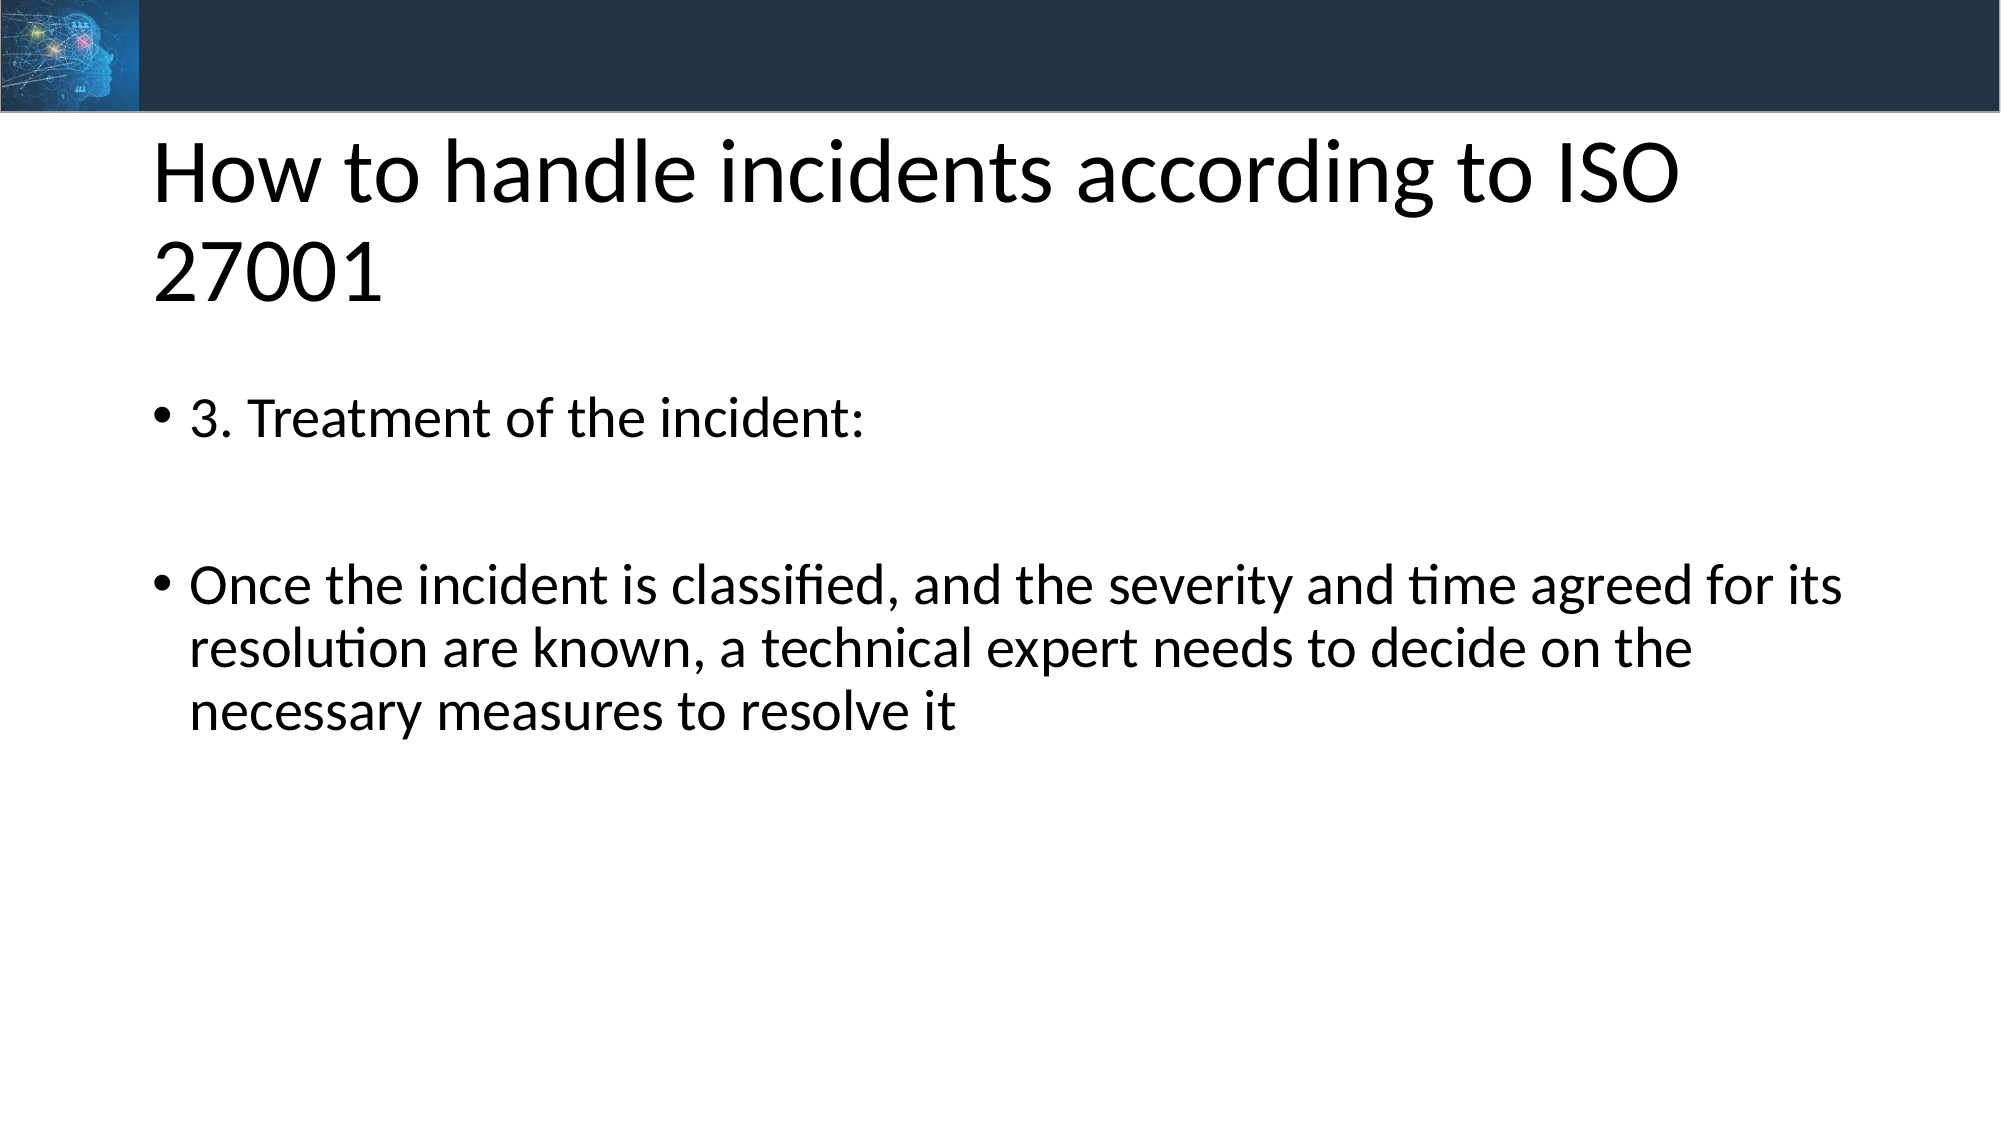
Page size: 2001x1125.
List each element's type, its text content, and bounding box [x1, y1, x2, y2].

list 3. Treatment of the incident: Once the incident is classified, and the severity and time agreed for its resolution are known, a technical expert needs to decide on the necessary measures to resolve it [137, 379, 1863, 1093]
title How to handle incidents according to ISO 27001 [137, 113, 1863, 332]
picture [2, 0, 139, 111]
